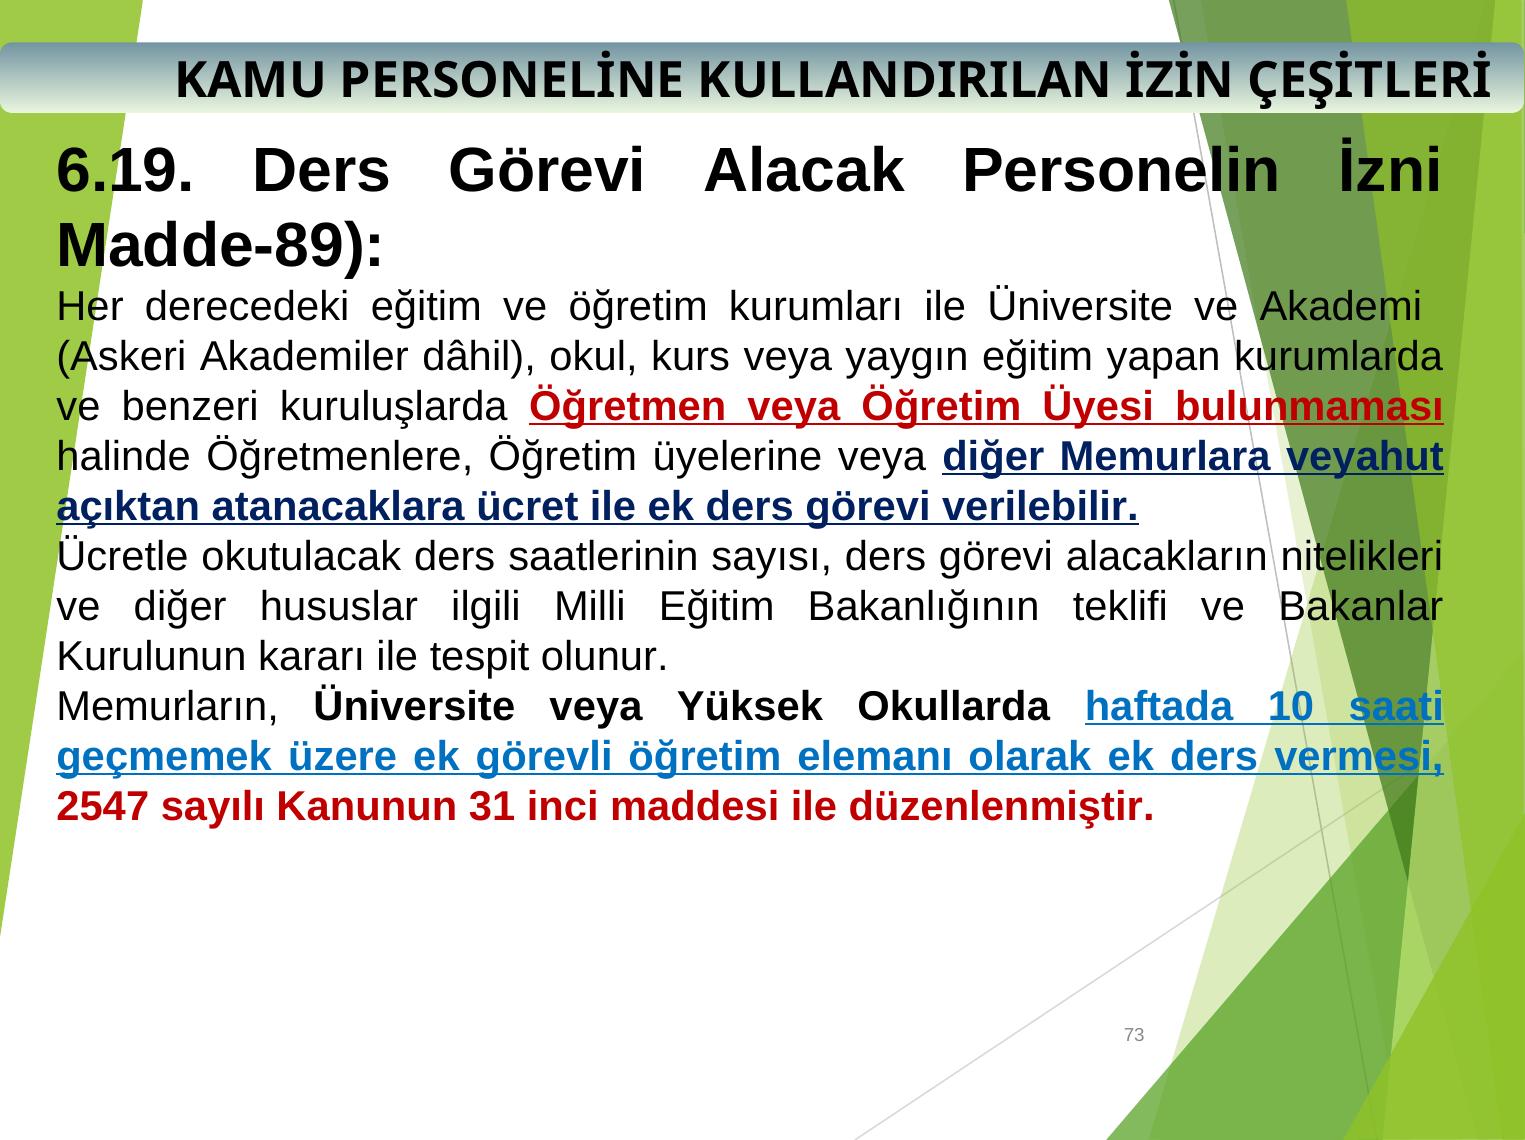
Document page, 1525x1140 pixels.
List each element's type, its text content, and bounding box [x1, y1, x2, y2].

text_box 6.19. Ders Görevi Alacak Personelin İzni Madde-89): Her derecedeki eğitim ve öğretim kurumları ile Üniversite ve Akademi (Askeri Akademiler dâhil), okul, kurs veya yaygın eğitim yapan kurumlarda ve benzeri kuruluşlarda Öğretmen veya Öğretim Üyesi bulunmaması halinde Öğretmenlere, Öğretim üyelerine veya diğer Memurlara veyahut açıktan atanacaklara ücret ile ek ders görevi verilebilir. Ücretle okutulacak ders saatlerinin sayısı, ders görevi alacakların nitelikleri ve diğer hususlar ilgili Milli Eğitim Bakanlığının teklifi ve Bakanlar Kurulunun kararı ile tespit olunur. Memurların, Üniversite veya Yüksek Okullarda haftada 10 saati geçmemek üzere ek görevli öğretim elemanı olarak ek ders vermesi, 2547 sayılı Kanunun 31 inci maddesi ile düzenlenmiştir. [41, 121, 1459, 937]
text_box KAMU PERSONELİNE KULLANDIRILAN İZİN ÇEŞİTLERİ [0, 42, 1524, 113]
text_box [29, 166, 1483, 1140]
